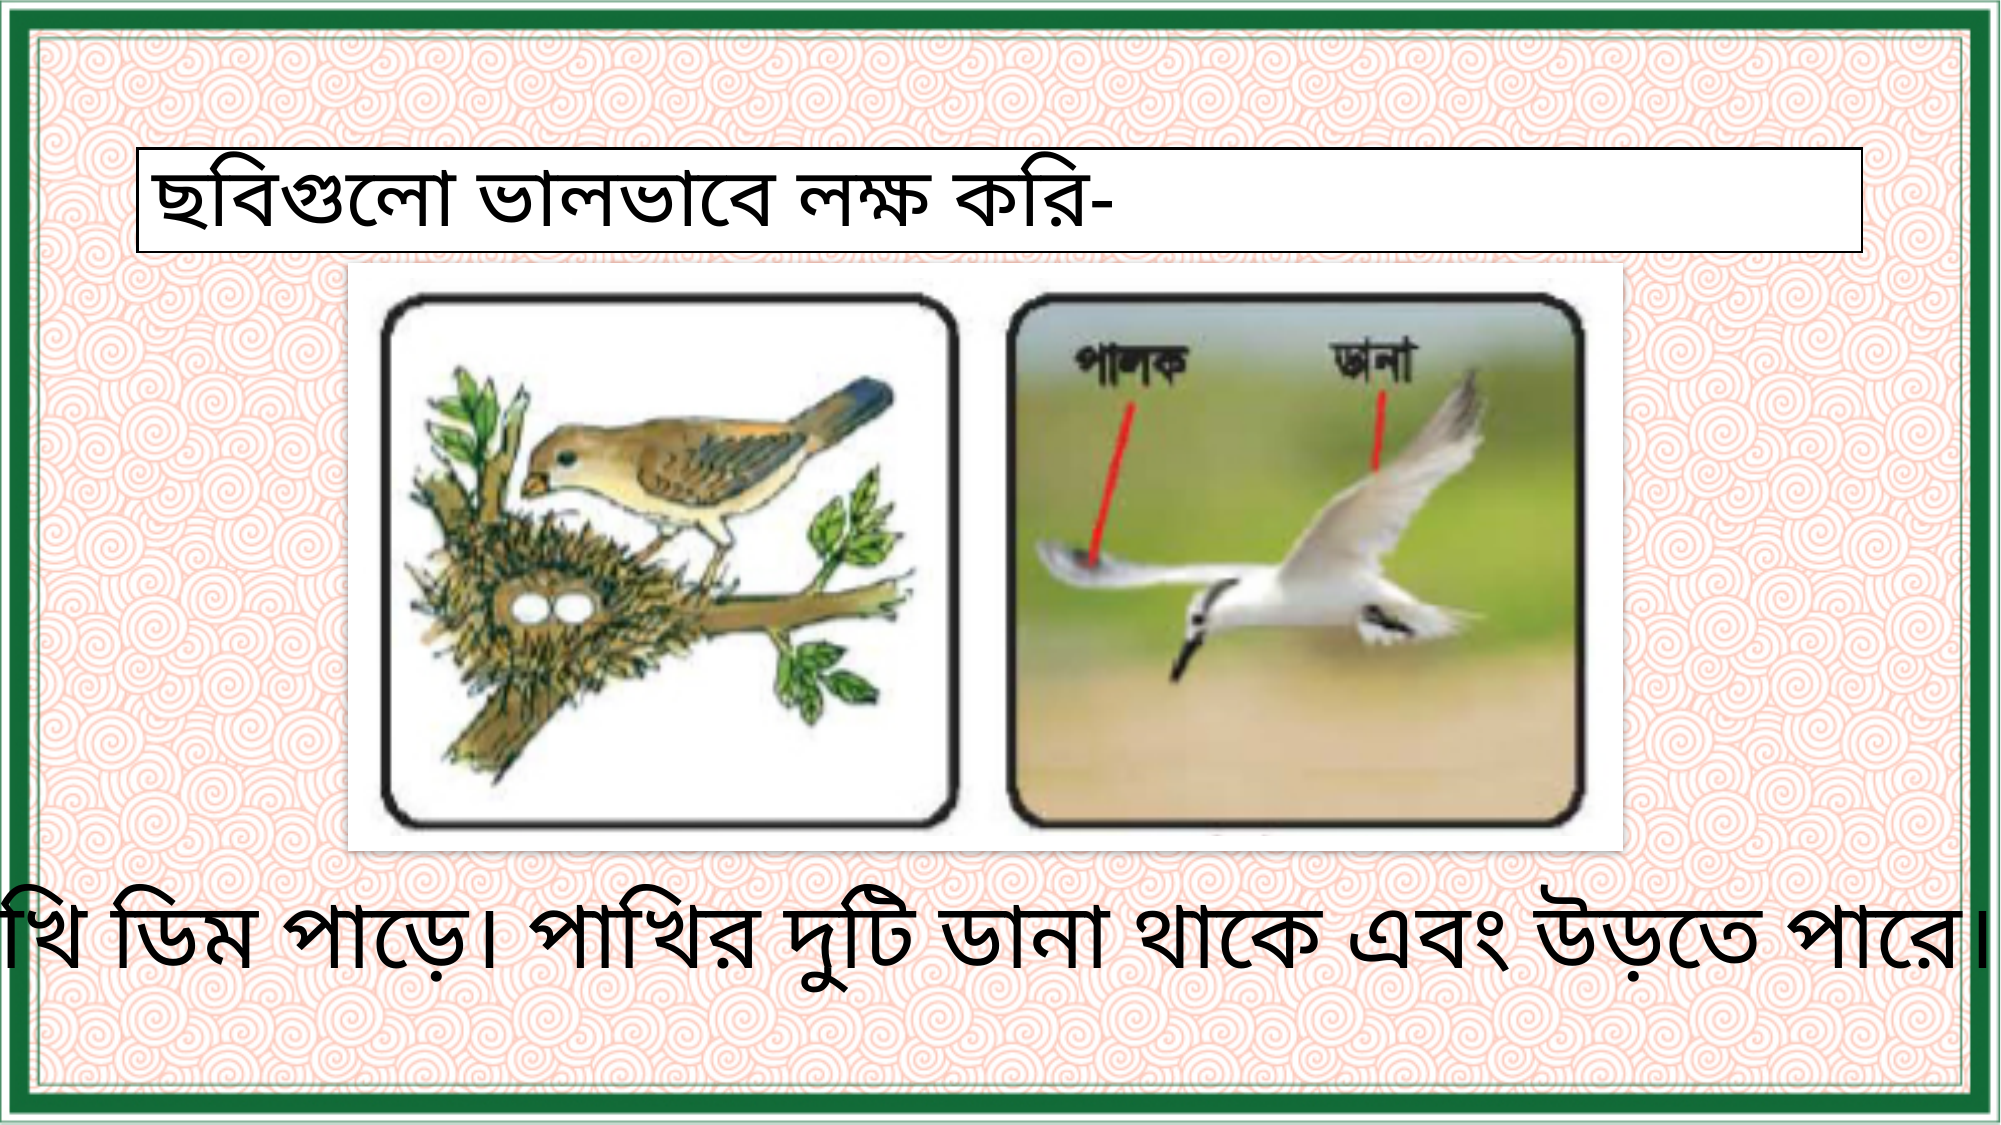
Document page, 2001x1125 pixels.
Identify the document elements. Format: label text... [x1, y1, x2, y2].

text_box পাখি ডিম পাড়ে। পাখির দুটি ডানা থাকে এবং উড়তে পারে। [0, 869, 2000, 994]
title ছবিগুলো ভালভাবে লক্ষ করি- [136, 147, 1863, 253]
picture [0, 0, 2001, 1125]
